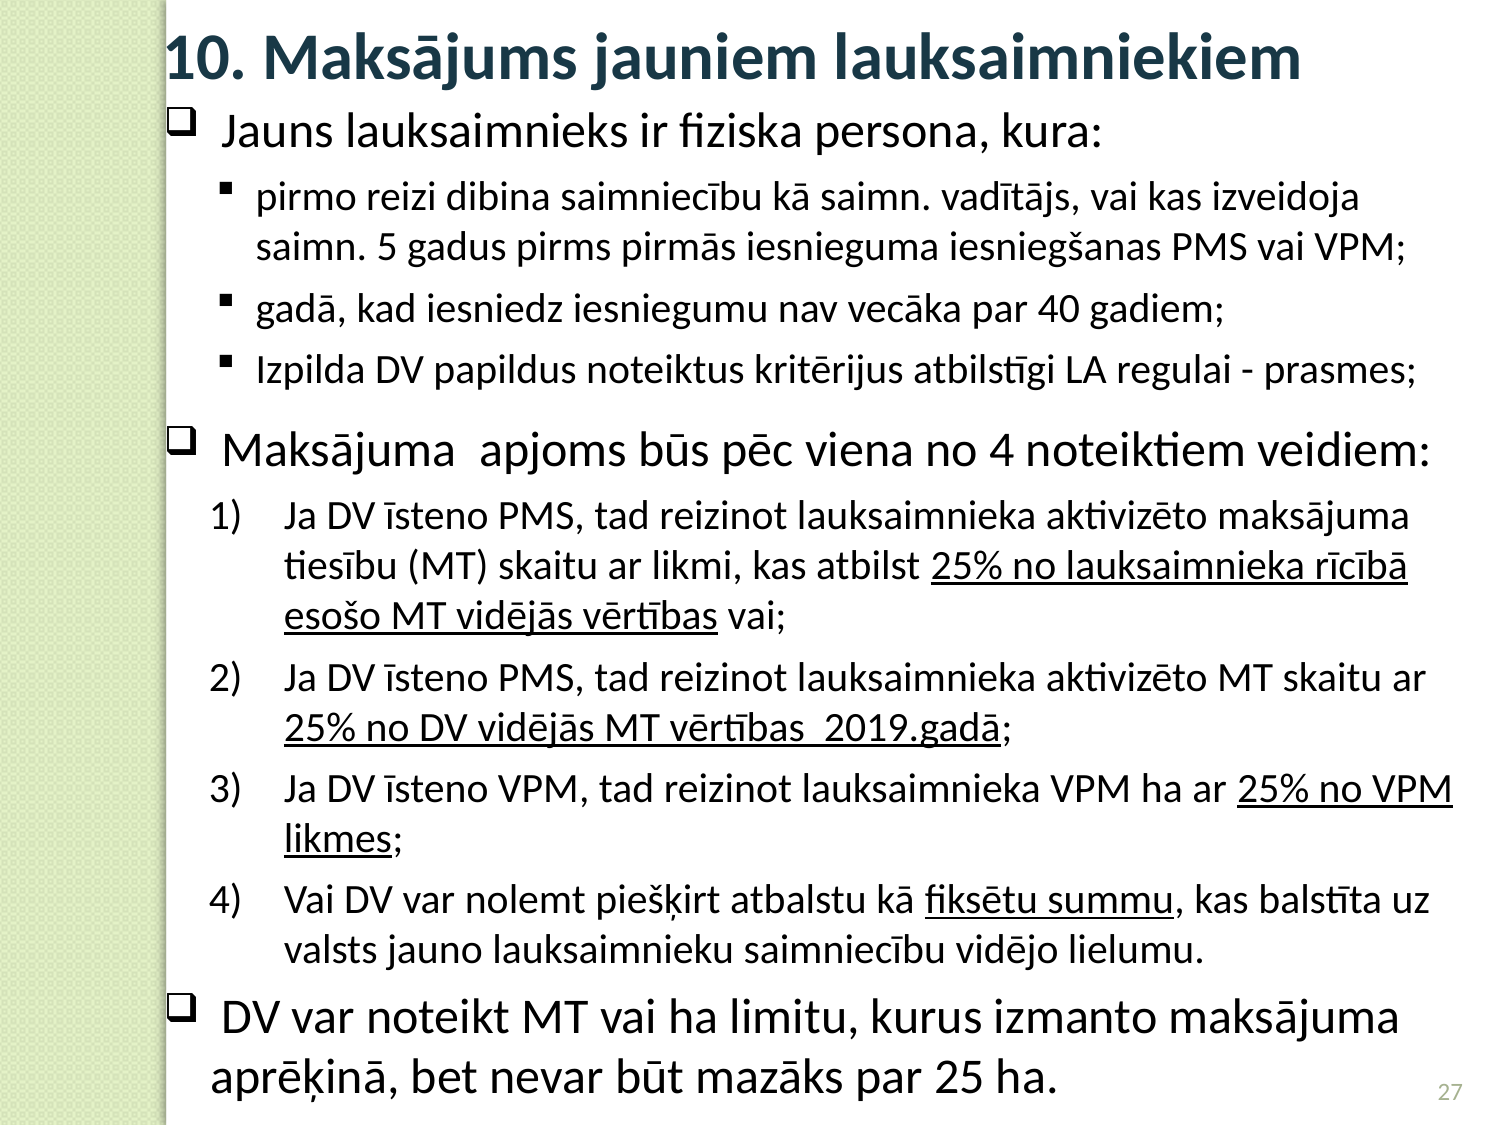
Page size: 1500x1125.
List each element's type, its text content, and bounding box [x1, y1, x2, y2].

slide_number 27 [1413, 1034, 1488, 1113]
text_box 10. Maksājums jauniem lauksaimniekiem [147, 5, 1459, 102]
text_box Maksājuma apjoms būs pēc viena no 4 noteiktiem veidiem: Ja DV īsteno PMS, tad reizinot lauksaimnieka aktivizēto maksājuma tiesību (MT) skaitu ar likmi, kas atbilst 25% no lauksaimnieka rīcībā esošo MT vidējās vērtības vai; Ja DV īsteno PMS, tad reizinot lauksaimnieka aktivizēto MT skaitu ar 25% no DV vidējās MT vērtības 2019.gadā; Ja DV īsteno VPM, tad reizinot lauksaimnieka VPM ha ar 25% no VPM likmes; Vai DV var nolemt piešķirt atbalstu kā fiksētu summu, kas balstīta uz valsts jauno lauksaimnieku saimniecību vidējo lielumu. [135, 408, 1471, 975]
text_box DV var noteikt MT vai ha limitu, kurus izmanto maksājuma aprēķinā, bet nevar būt mazāks par 25 ha. [135, 975, 1471, 1106]
text_box Jauns lauksaimnieks ir fiziska persona, kura: pirmo reizi dibina saimniecību kā saimn. vadītājs, vai kas izveidoja saimn. 5 gadus pirms pirmās iesnieguma iesniegšanas PMS vai VPM; gadā, kad iesniedz iesniegumu nav vecāka par 40 gadiem; Izpilda DV papildus noteiktus kritērijus atbilstīgi LA regulai - prasmes; [135, 90, 1438, 408]
